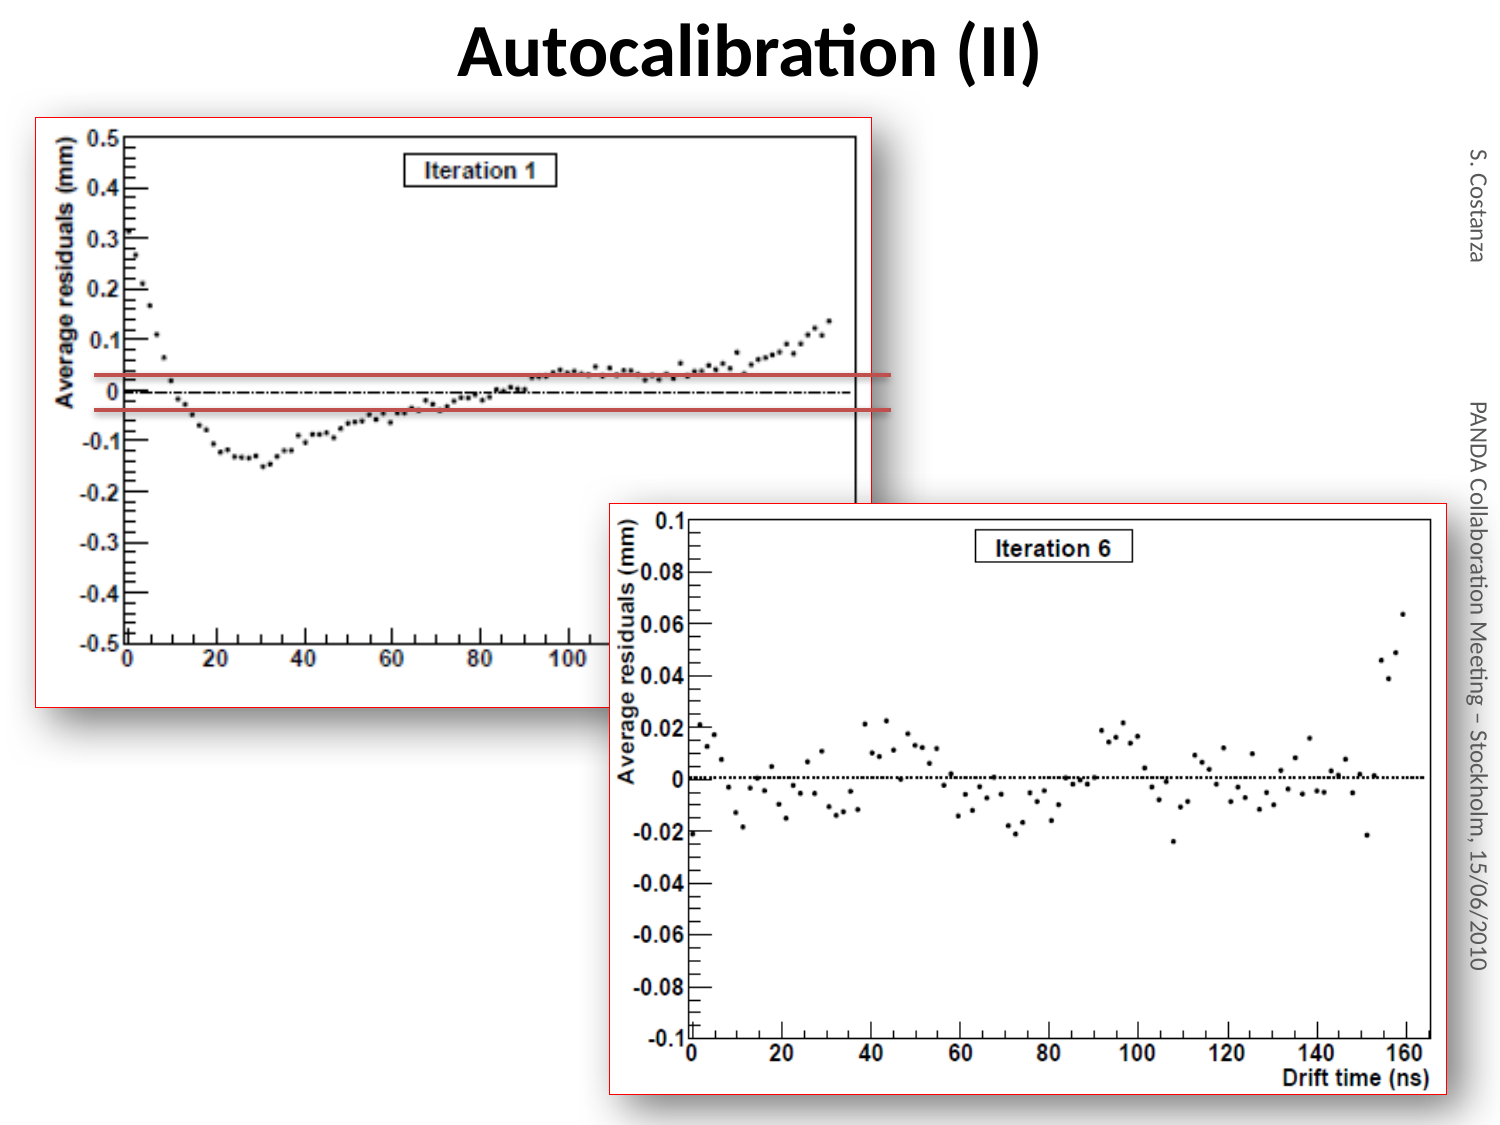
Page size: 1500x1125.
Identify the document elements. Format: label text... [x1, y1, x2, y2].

footer S. Costanza PANDA Collaboration Meeting – Stockholm, 15/06/2010 [1441, 22, 1500, 1098]
picture [34, 116, 1447, 1095]
title Autocalibration (II) [75, 0, 1425, 141]
